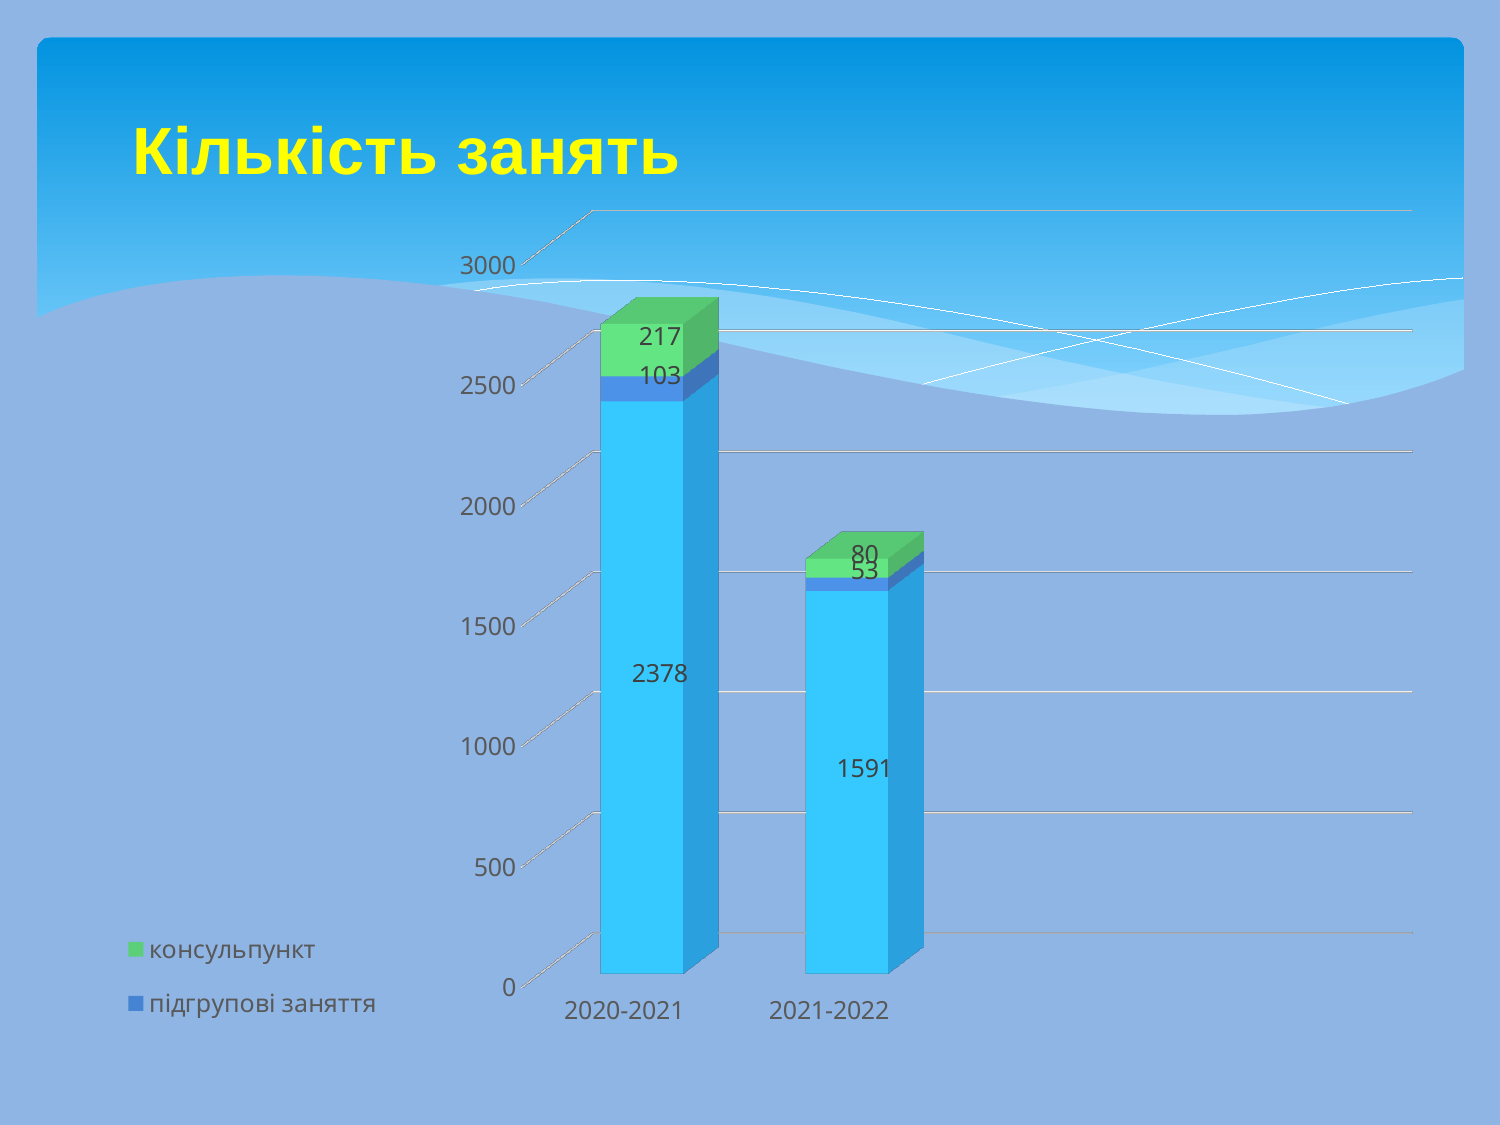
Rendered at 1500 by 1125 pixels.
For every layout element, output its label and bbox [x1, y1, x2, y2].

chart [117, 93, 1421, 1052]
